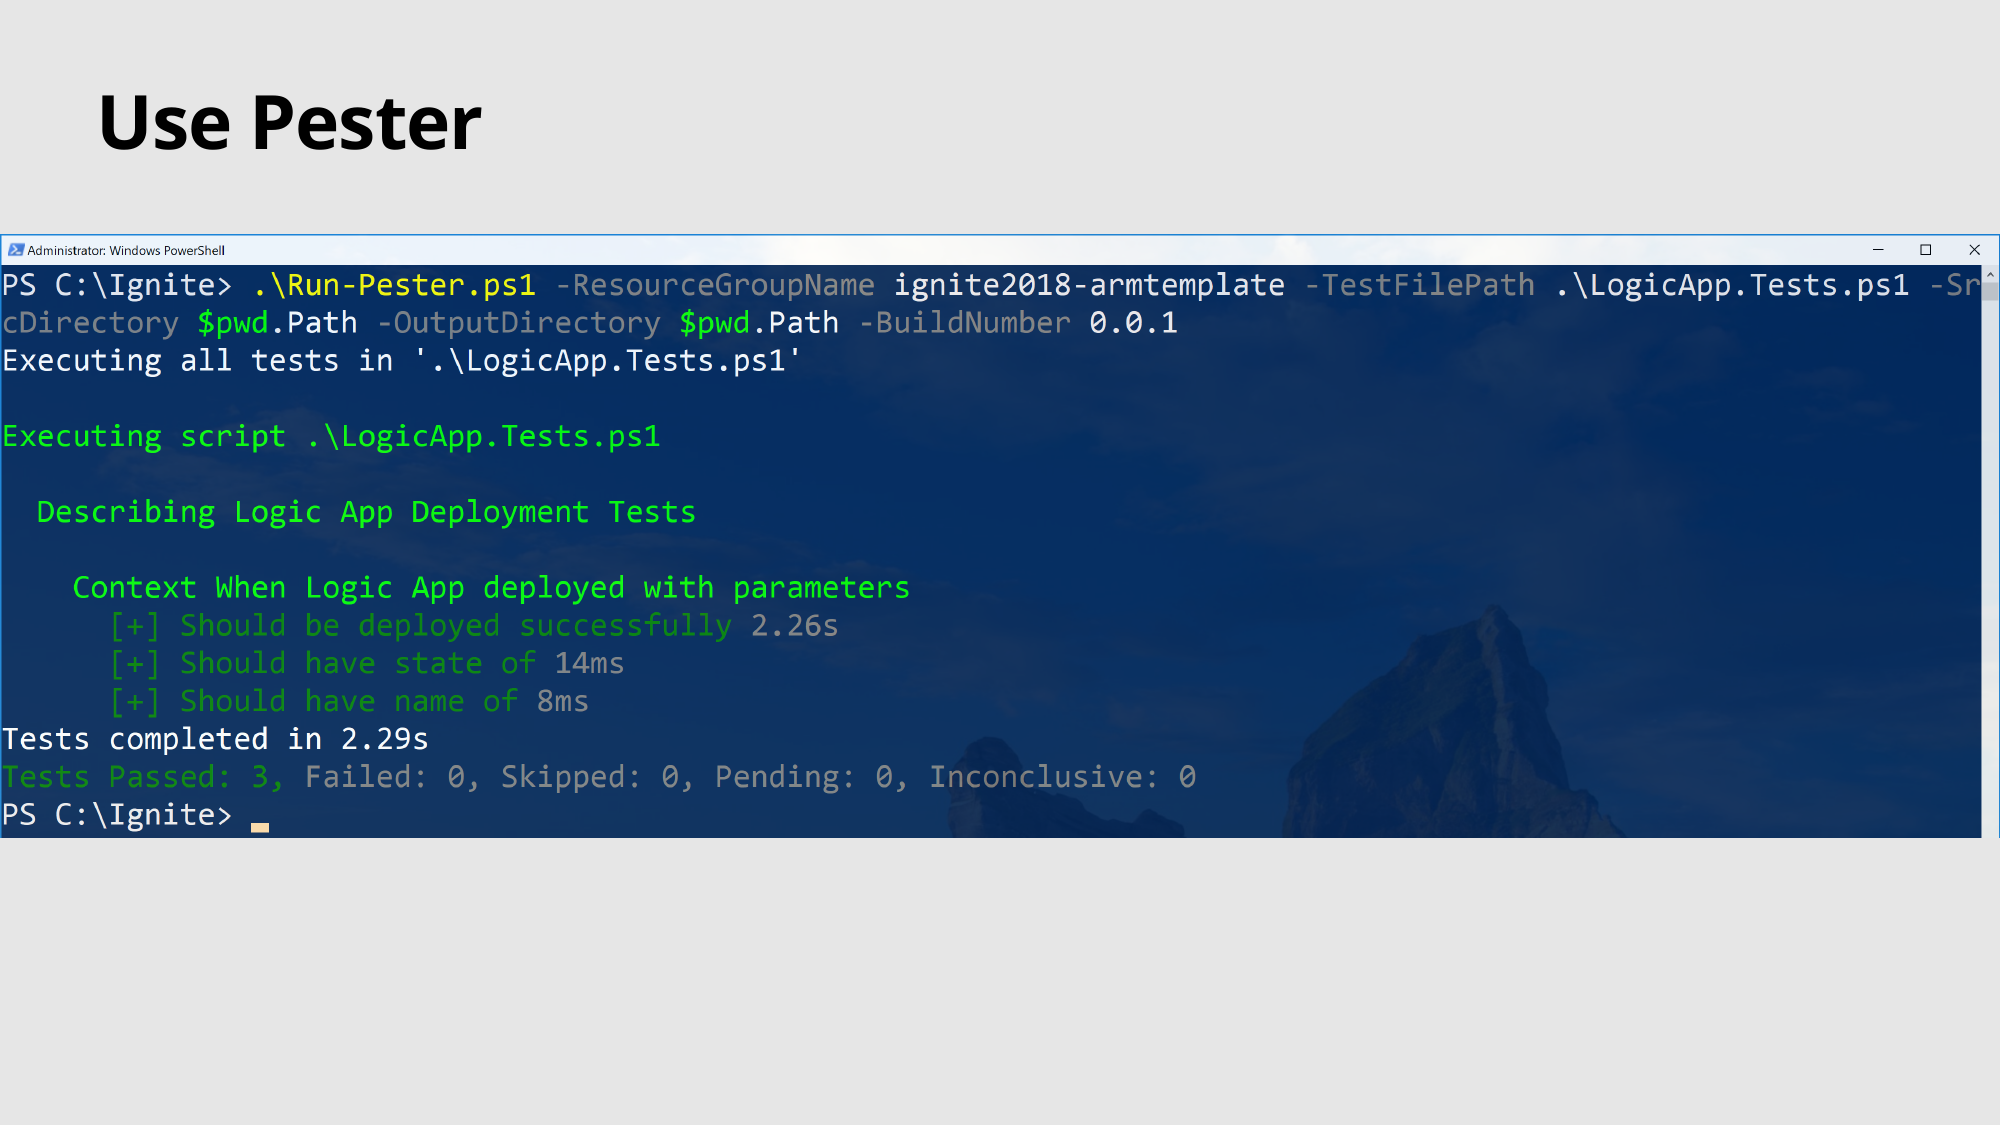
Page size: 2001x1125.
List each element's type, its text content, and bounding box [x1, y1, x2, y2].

picture [0, 234, 2000, 838]
title Use Pester [96, 75, 1904, 166]
